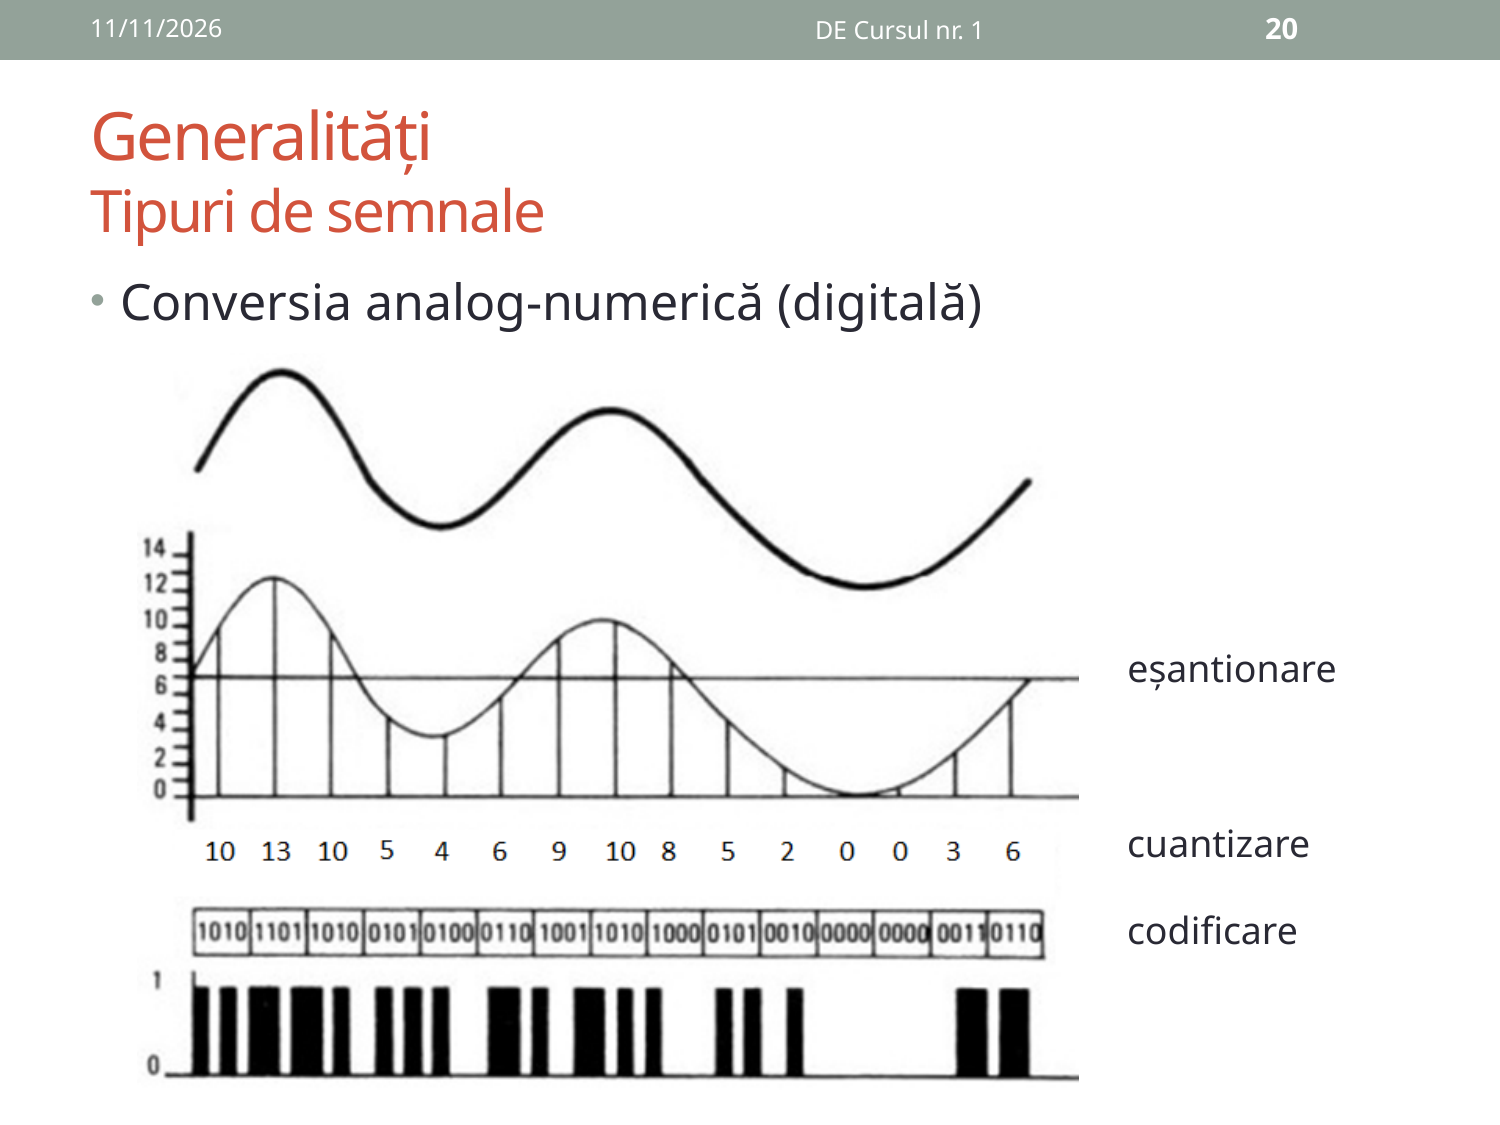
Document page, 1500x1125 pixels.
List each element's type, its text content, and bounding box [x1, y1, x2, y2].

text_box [137, 352, 1363, 1101]
title Generalități Tipuri de semnale [75, 87, 1425, 250]
list Conversia analog-numerică (digitală) [75, 262, 1425, 1063]
slide_number 20 [1250, 3, 1425, 57]
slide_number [75, 3, 550, 57]
footer DE Cursul nr. 1 [562, 3, 1238, 57]
